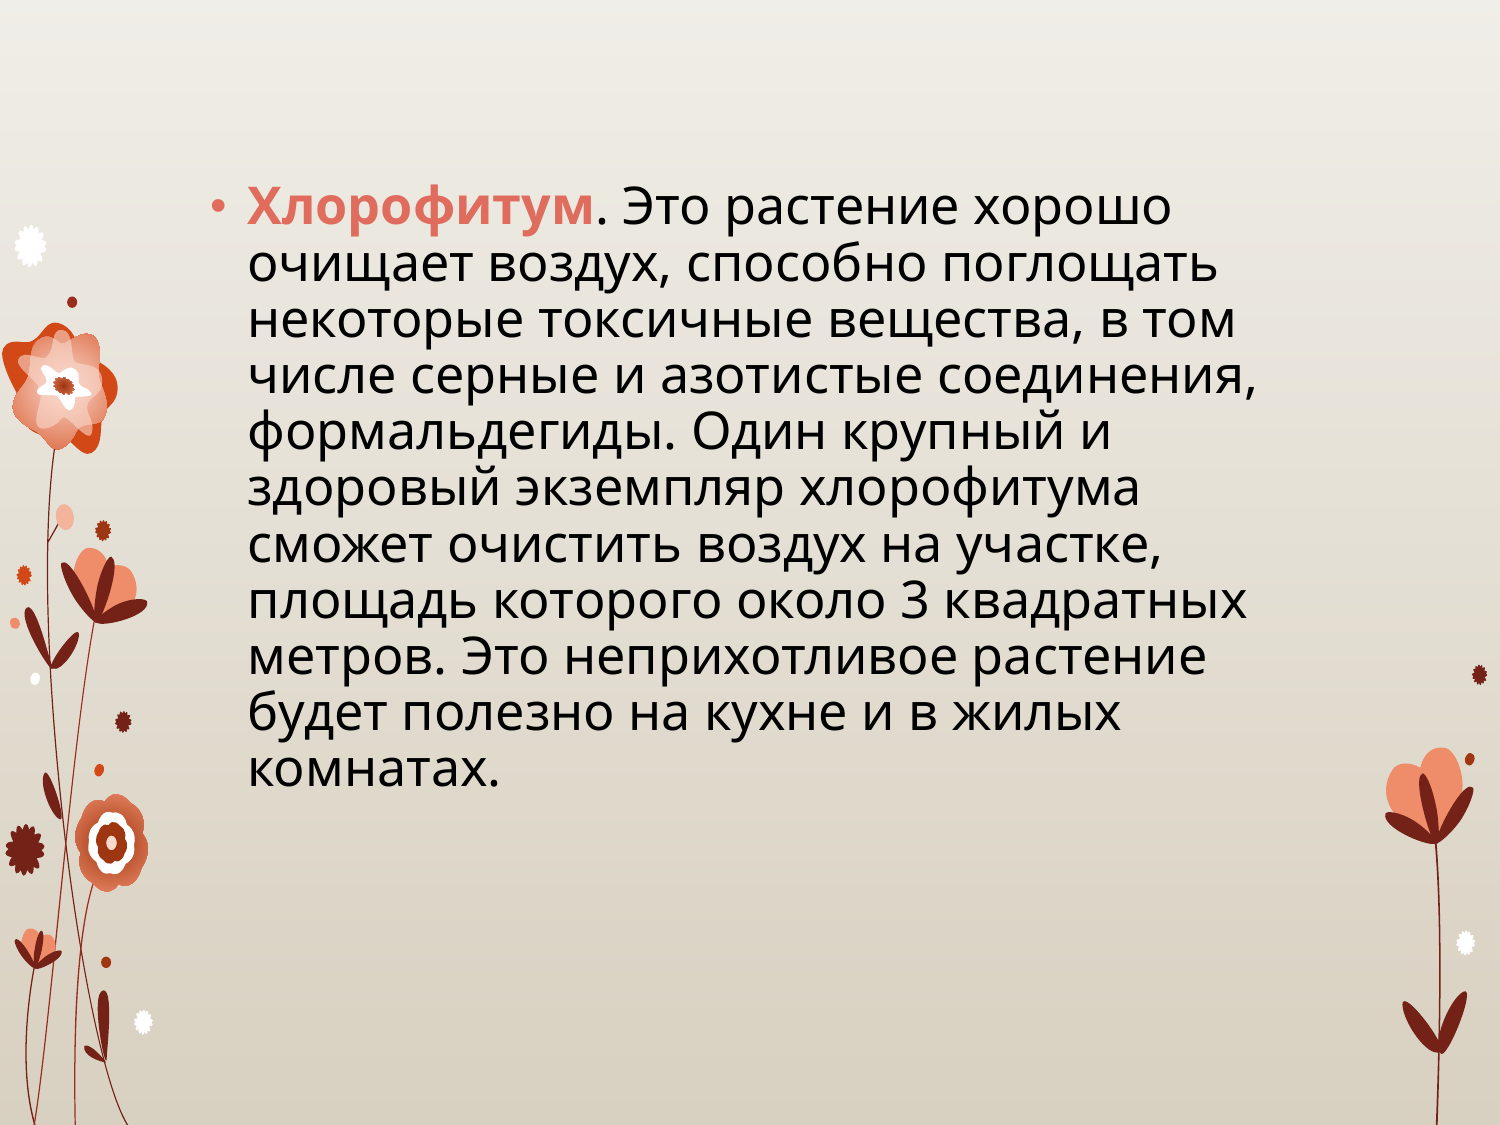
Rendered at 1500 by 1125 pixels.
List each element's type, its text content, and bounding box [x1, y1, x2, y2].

list Хлорофитум. Это растение хорошо очищает воздух, способно поглощать некоторые токсичные вещества, в том числе серные и азотистые соединения, формальдегиды. Один крупный и здоровый экземпляр хлорофитума сможет очистить воздух на участке, площадь которого около 3 квадратных метров. Это неприхотливое растение будет полезно на кухне и в жилых комнатах. [187, 172, 1313, 987]
